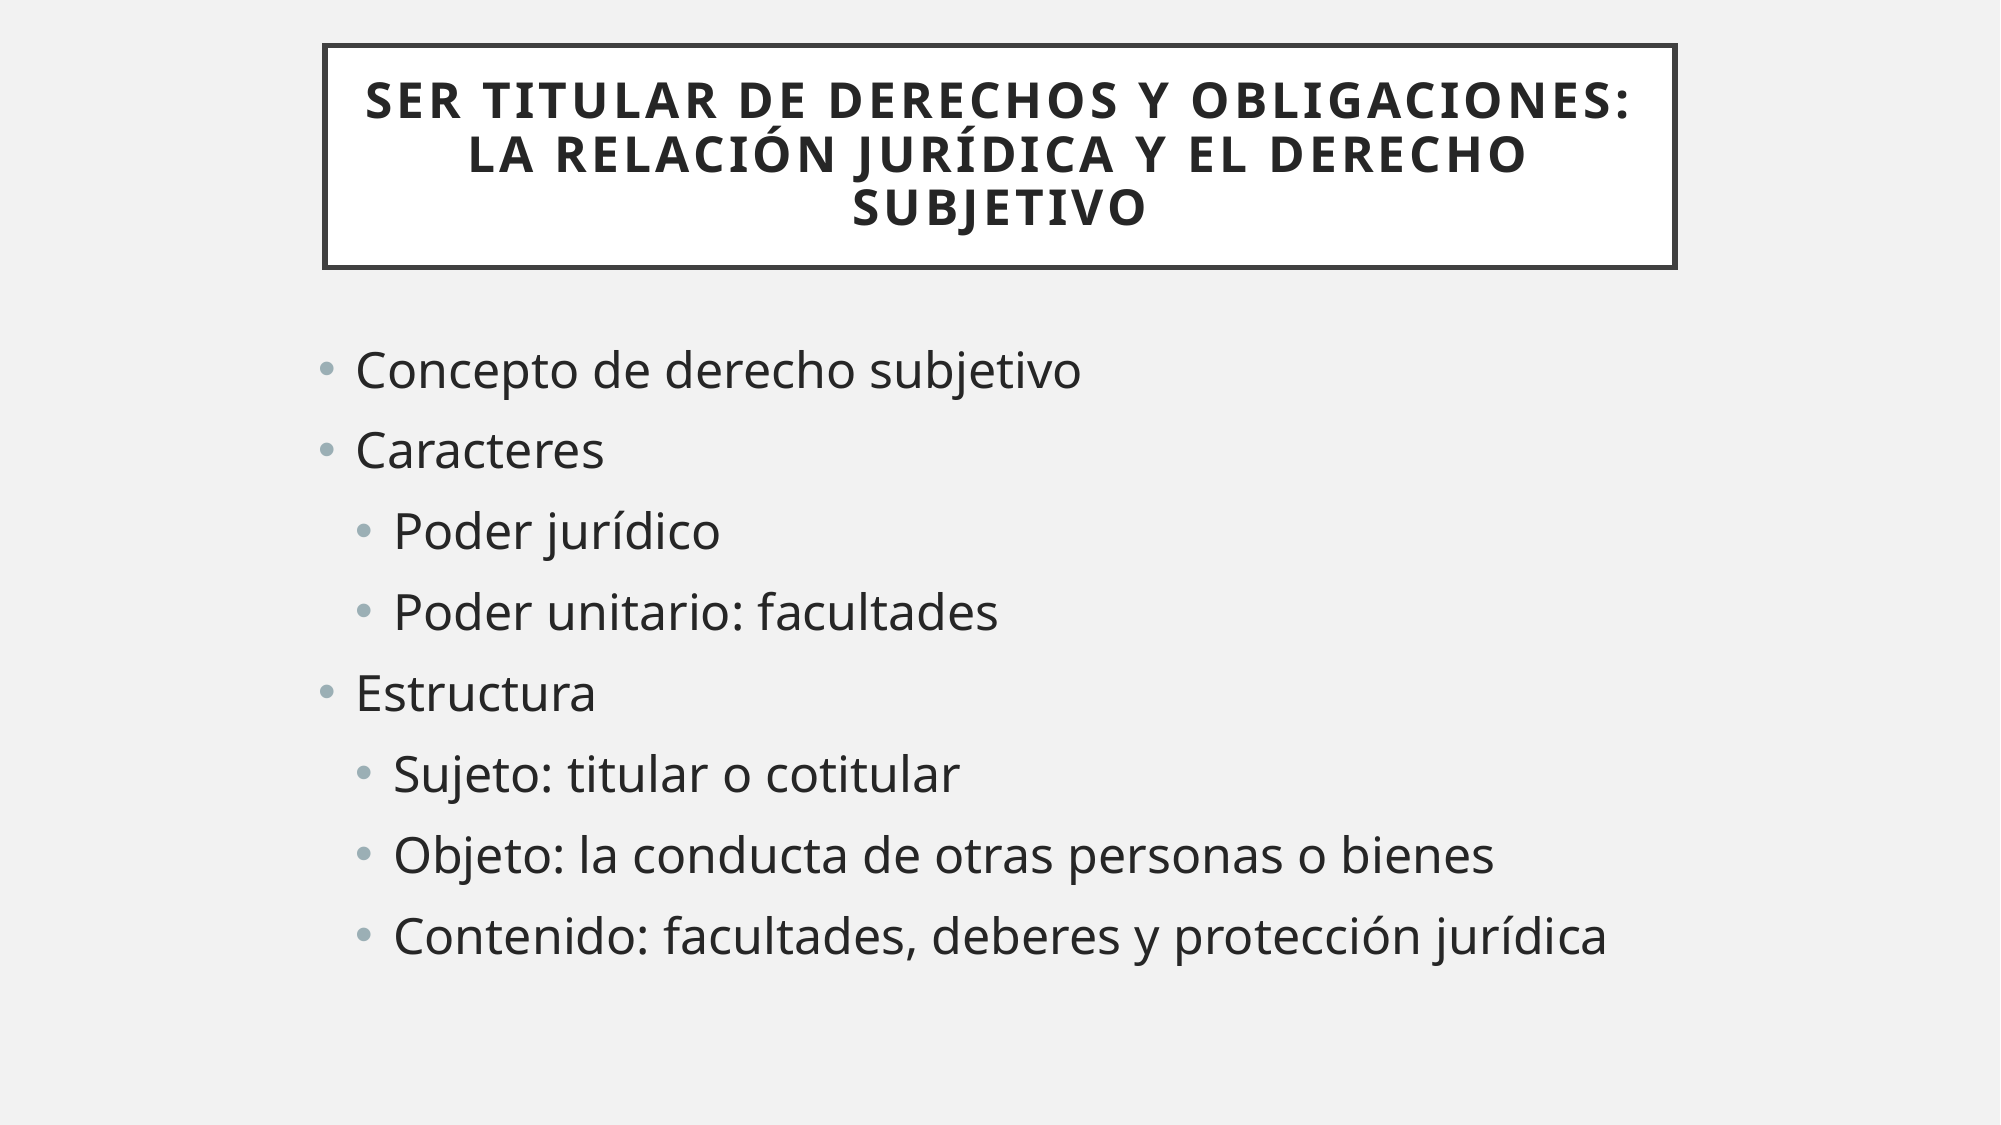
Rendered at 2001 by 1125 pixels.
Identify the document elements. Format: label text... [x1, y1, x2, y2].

title SER TITULAR DE DERECHOS Y OBLIGACIONES: LA RELACIÓN JURÍDICA Y EL DERECHO SUBJETIVO [322, 43, 1678, 270]
list Concepto de derecho subjetivo Caracteres Poder jurídico Poder unitario: facultades Estructura Sujeto: titular o cotitular Objeto: la conducta de otras personas o bienes Contenido: facultades, deberes y protección jurídica [303, 330, 1709, 988]
